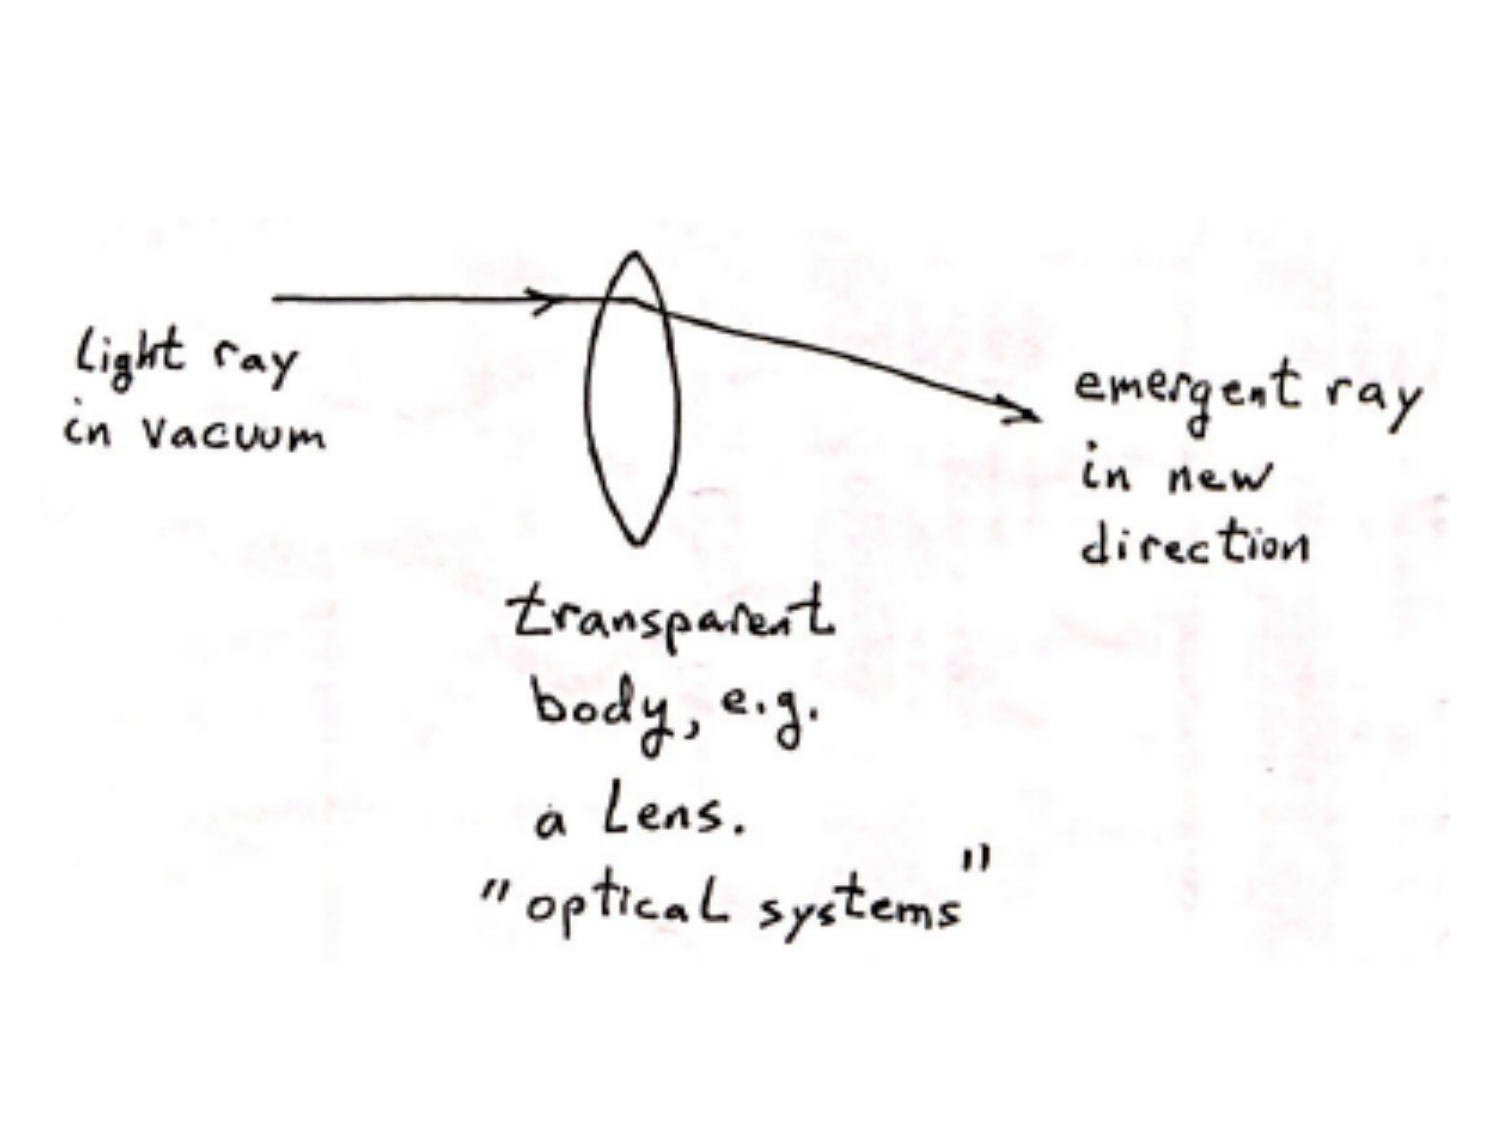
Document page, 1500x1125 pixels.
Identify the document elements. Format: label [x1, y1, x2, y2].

list [39, 215, 1451, 963]
